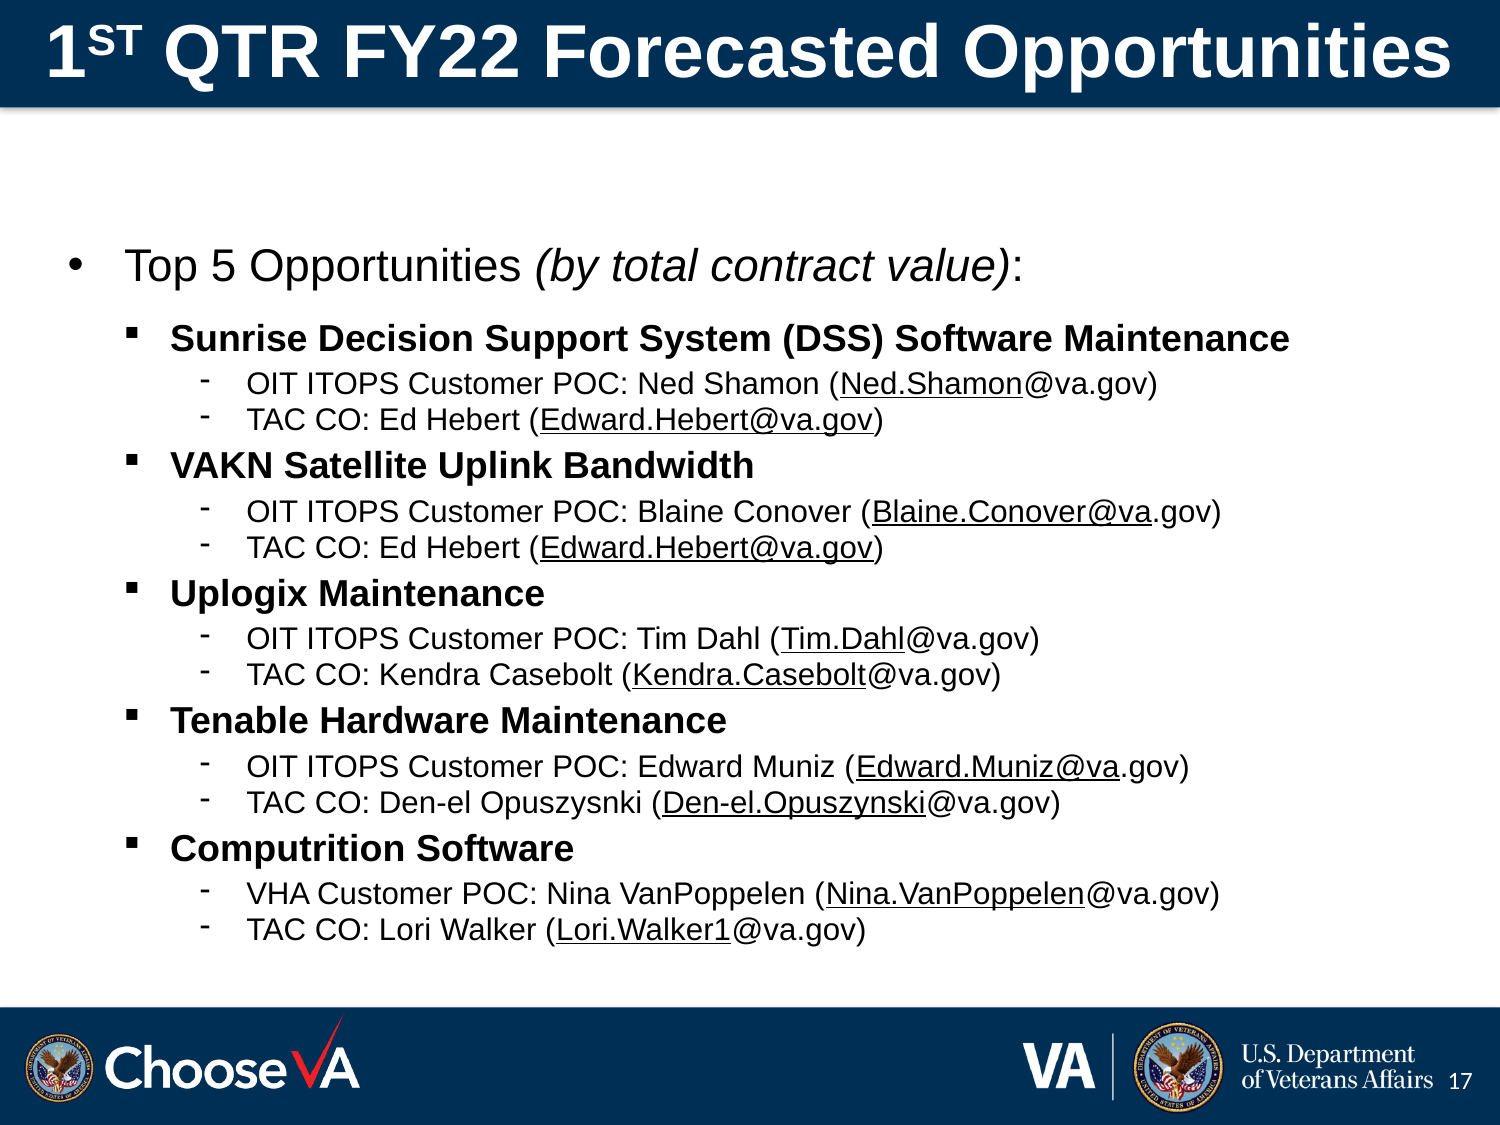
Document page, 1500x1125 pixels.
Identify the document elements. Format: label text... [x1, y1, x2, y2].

title 1ST QTR FY22 Forecasted Opportunities [0, 0, 1500, 108]
slide_number 17 [1425, 1049, 1489, 1110]
text_box Top 5 Opportunities (by total contract value): Sunrise Decision Support System (DSS) Software Maintenance OIT ITOPS Customer POC: Ned Shamon (Ned.Shamon@va.gov) TAC CO: Ed Hebert (Edward.Hebert@va.gov) VAKN Satellite Uplink Bandwidth OIT ITOPS Customer POC: Blaine Conover (Blaine.Conover@va.gov) TAC CO: Ed Hebert (Edward.Hebert@va.gov) Uplogix Maintenance OIT ITOPS Customer POC: Tim Dahl (Tim.Dahl@va.gov) TAC CO: Kendra Casebolt (Kendra.Casebolt@va.gov) Tenable Hardware Maintenance OIT ITOPS Customer POC: Edward Muniz (Edward.Muniz@va.gov) TAC CO: Den-el Opuszysnki (Den-el.Opuszynski@va.gov) Computrition Software VHA Customer POC: Nina VanPoppelen (Nina.VanPoppelen@va.gov) TAC CO: Lori Walker (Lori.Walker1@va.gov) [33, 144, 1467, 956]
picture [1017, 1014, 1438, 1120]
picture [24, 1012, 360, 1103]
